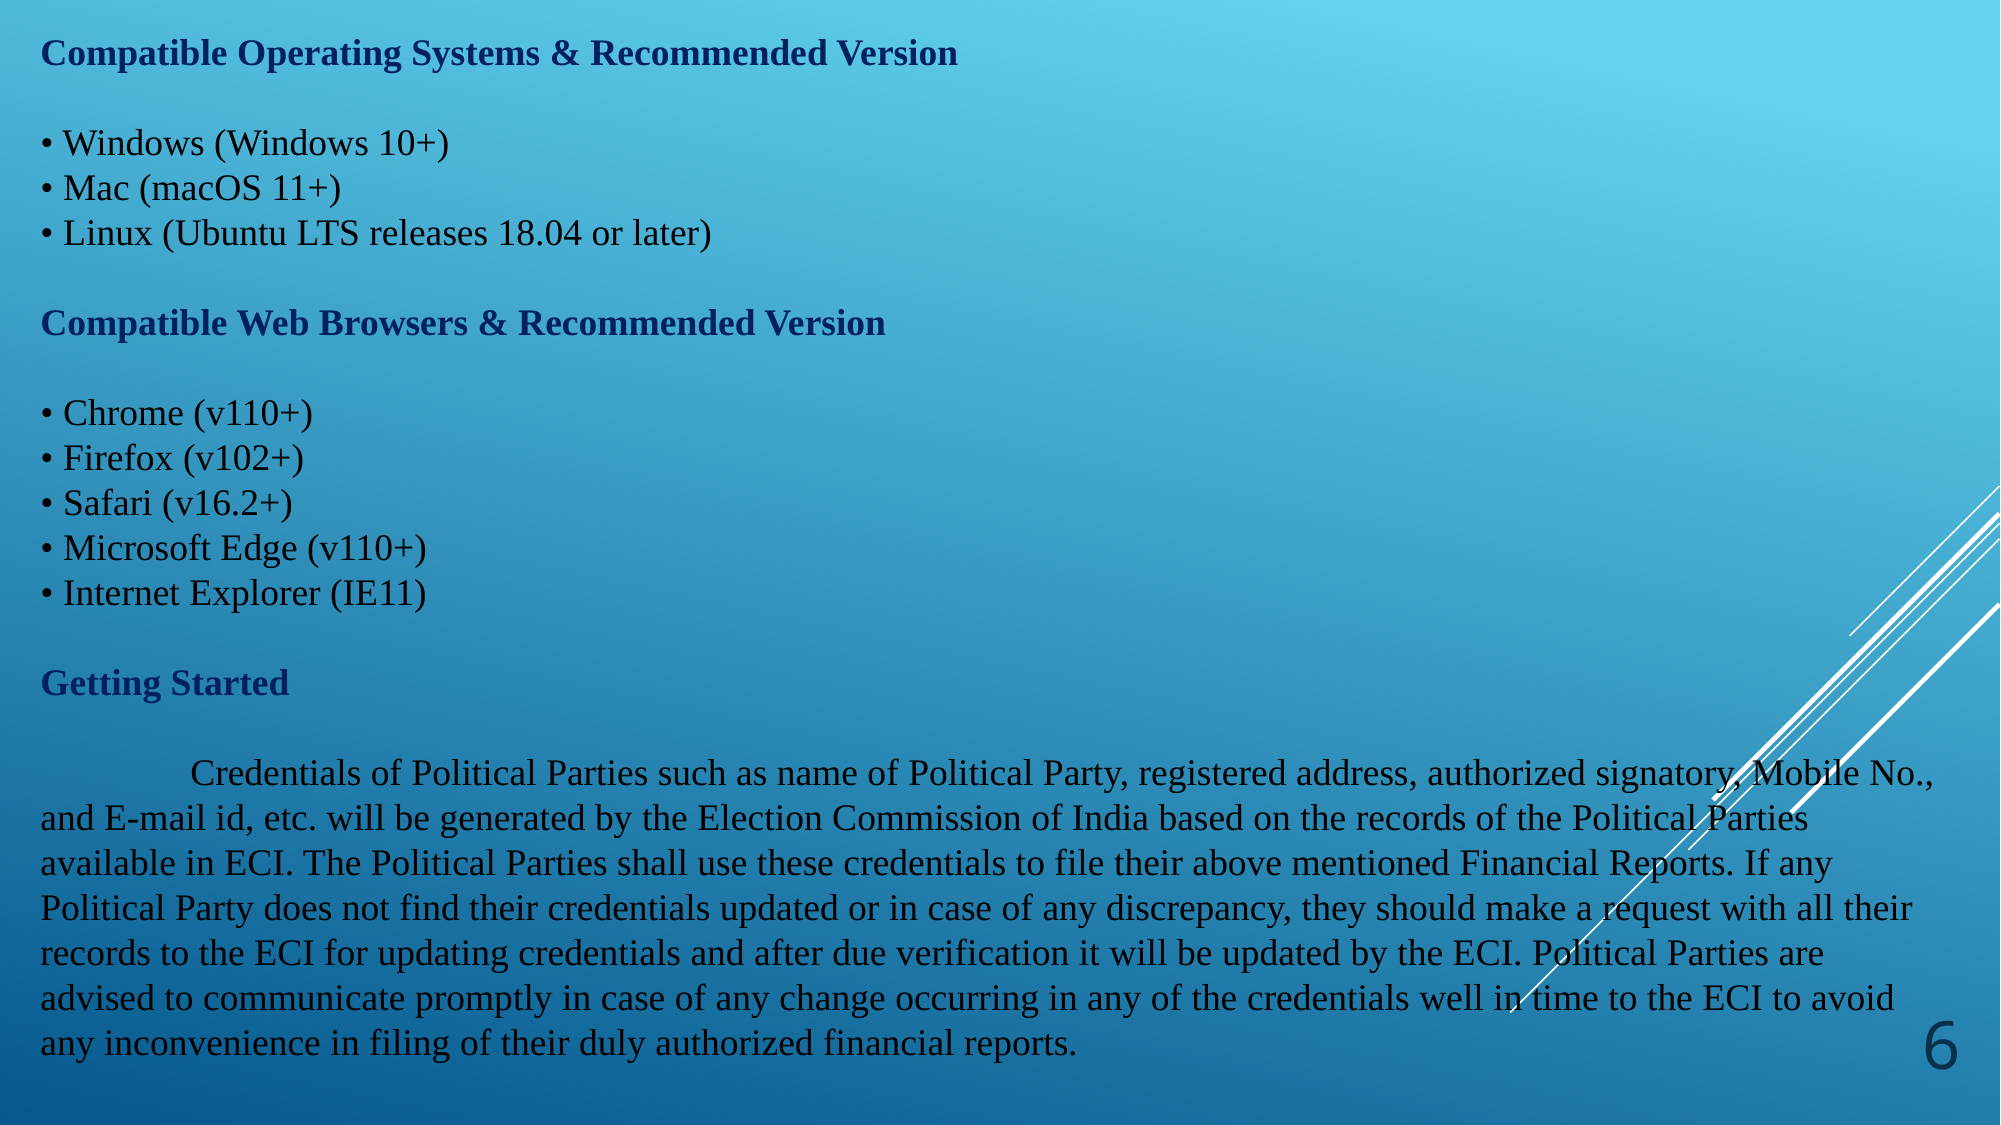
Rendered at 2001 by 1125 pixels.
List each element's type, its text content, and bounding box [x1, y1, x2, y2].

slide_number 6 [1788, 991, 1976, 1101]
title Compatible Operating Systems & Recommended Version • Windows (Windows 10+) • Mac (macOS 11+) • Linux (Ubuntu LTS releases 18.04 or later) Compatible Web Browsers & Recommended Version • Chrome (v110+) • Firefox (v102+) • Safari (v16.2+) • Microsoft Edge (v110+) • Internet Explorer (IE11) Getting Started Credentials of Political Parties such as name of Political Party, registered address, authorized signatory, Mobile No., and E-mail id, etc. will be generated by the Election Commission of India based on the records of the Political Parties available in ECI. The Political Parties shall use these credentials to file their above mentioned Financial Reports. If any Political Party does not find their credentials updated or in case of any discrepancy, they should make a request with all their records to the ECI for updating credentials and after due verification it will be updated by the ECI. Political Parties are advised to communicate promptly in case of any change occurring in any of the credentials well in time to the ECI to avoid any inconvenience in filing of their duly authorized financial reports. [25, 79, 1963, 1101]
